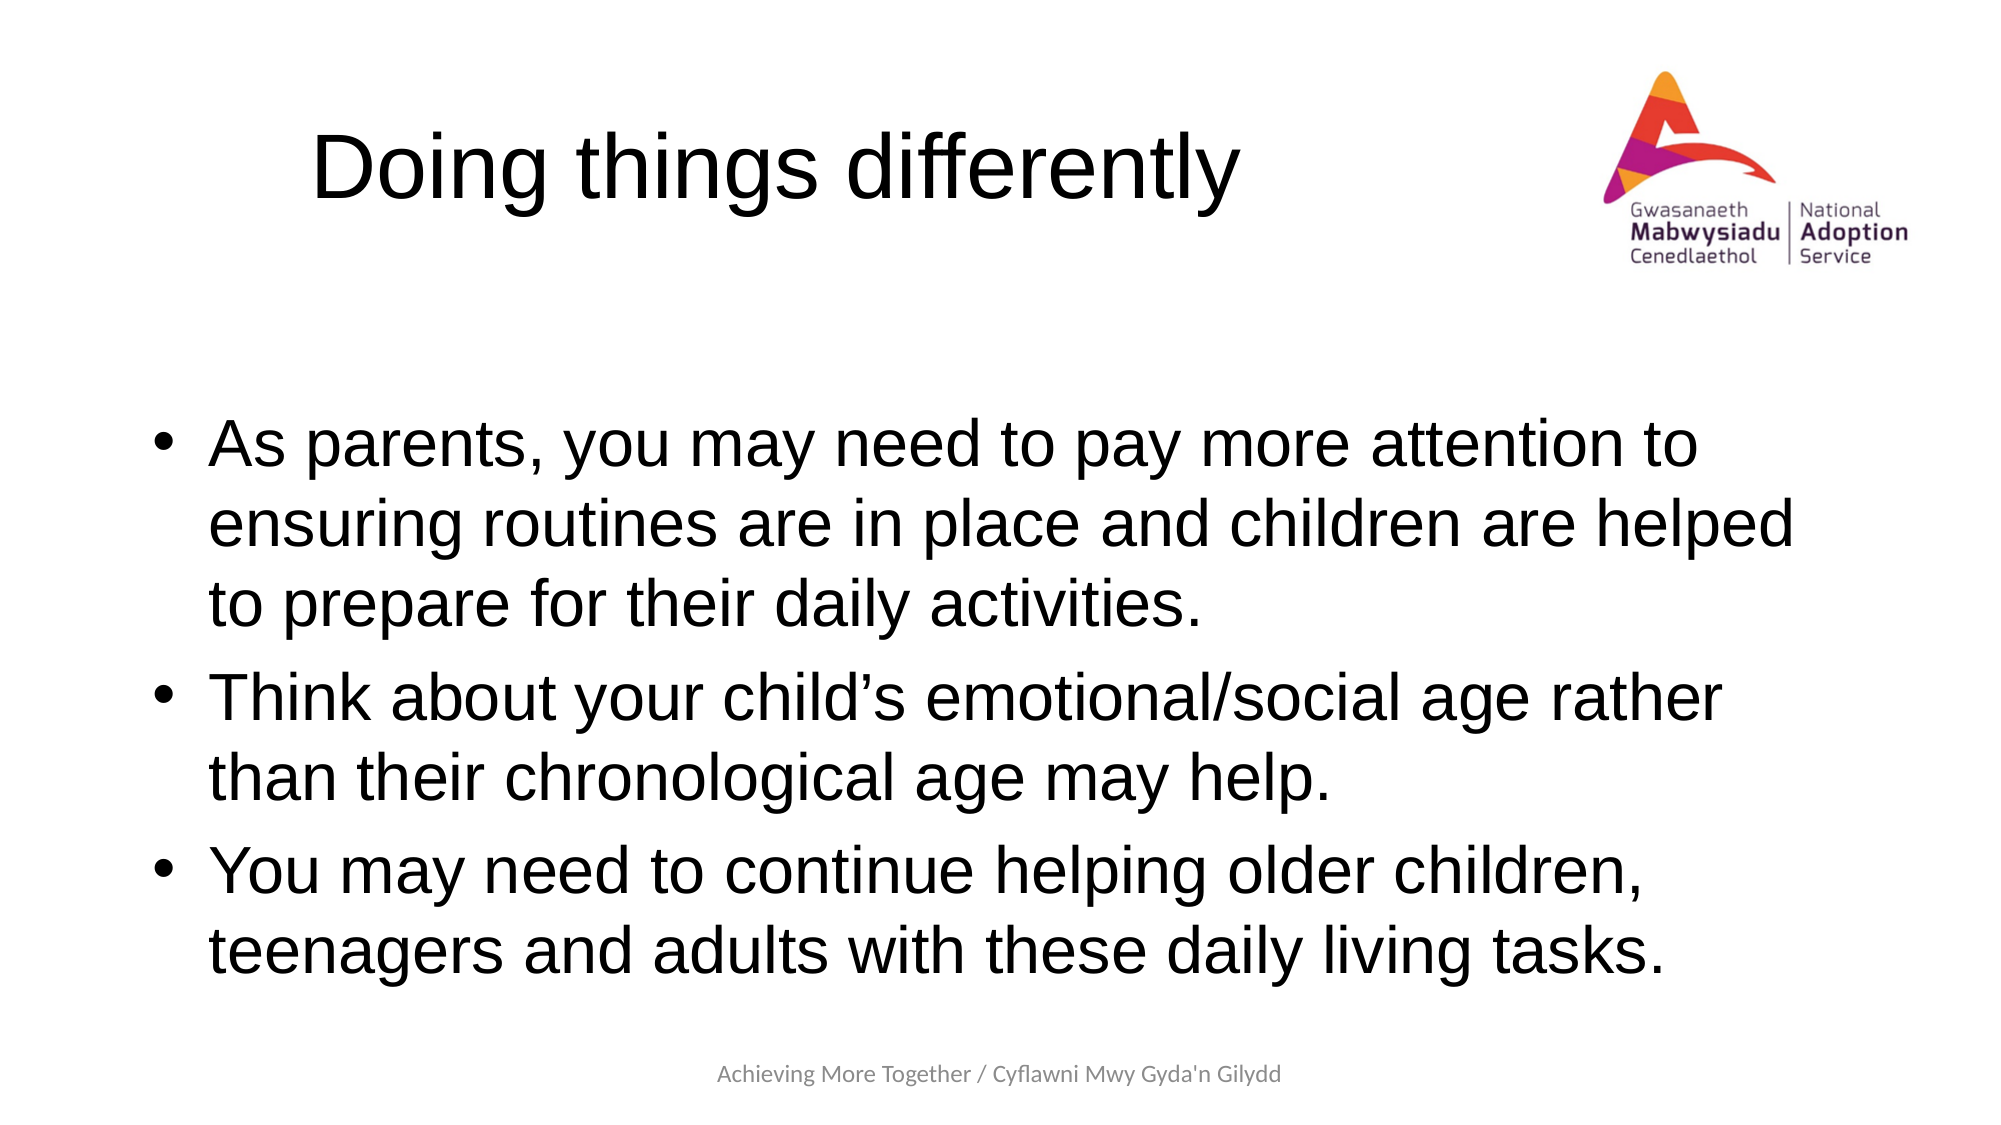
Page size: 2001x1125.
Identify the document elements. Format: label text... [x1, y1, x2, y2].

title Doing things differently [137, 59, 1417, 278]
list As parents, you may need to pay more attention to ensuring routines are in place and children are helped to prepare for their daily activities. Think about your child’s emotional/social age rather than their chronological age may help. You may need to continue helping older children, teenagers and adults with these daily living tasks. [137, 299, 1863, 1014]
picture [1502, 0, 2000, 376]
footer Achieving More Together / Cyflawni Mwy Gyda'n Gilydd [662, 1042, 1338, 1103]
